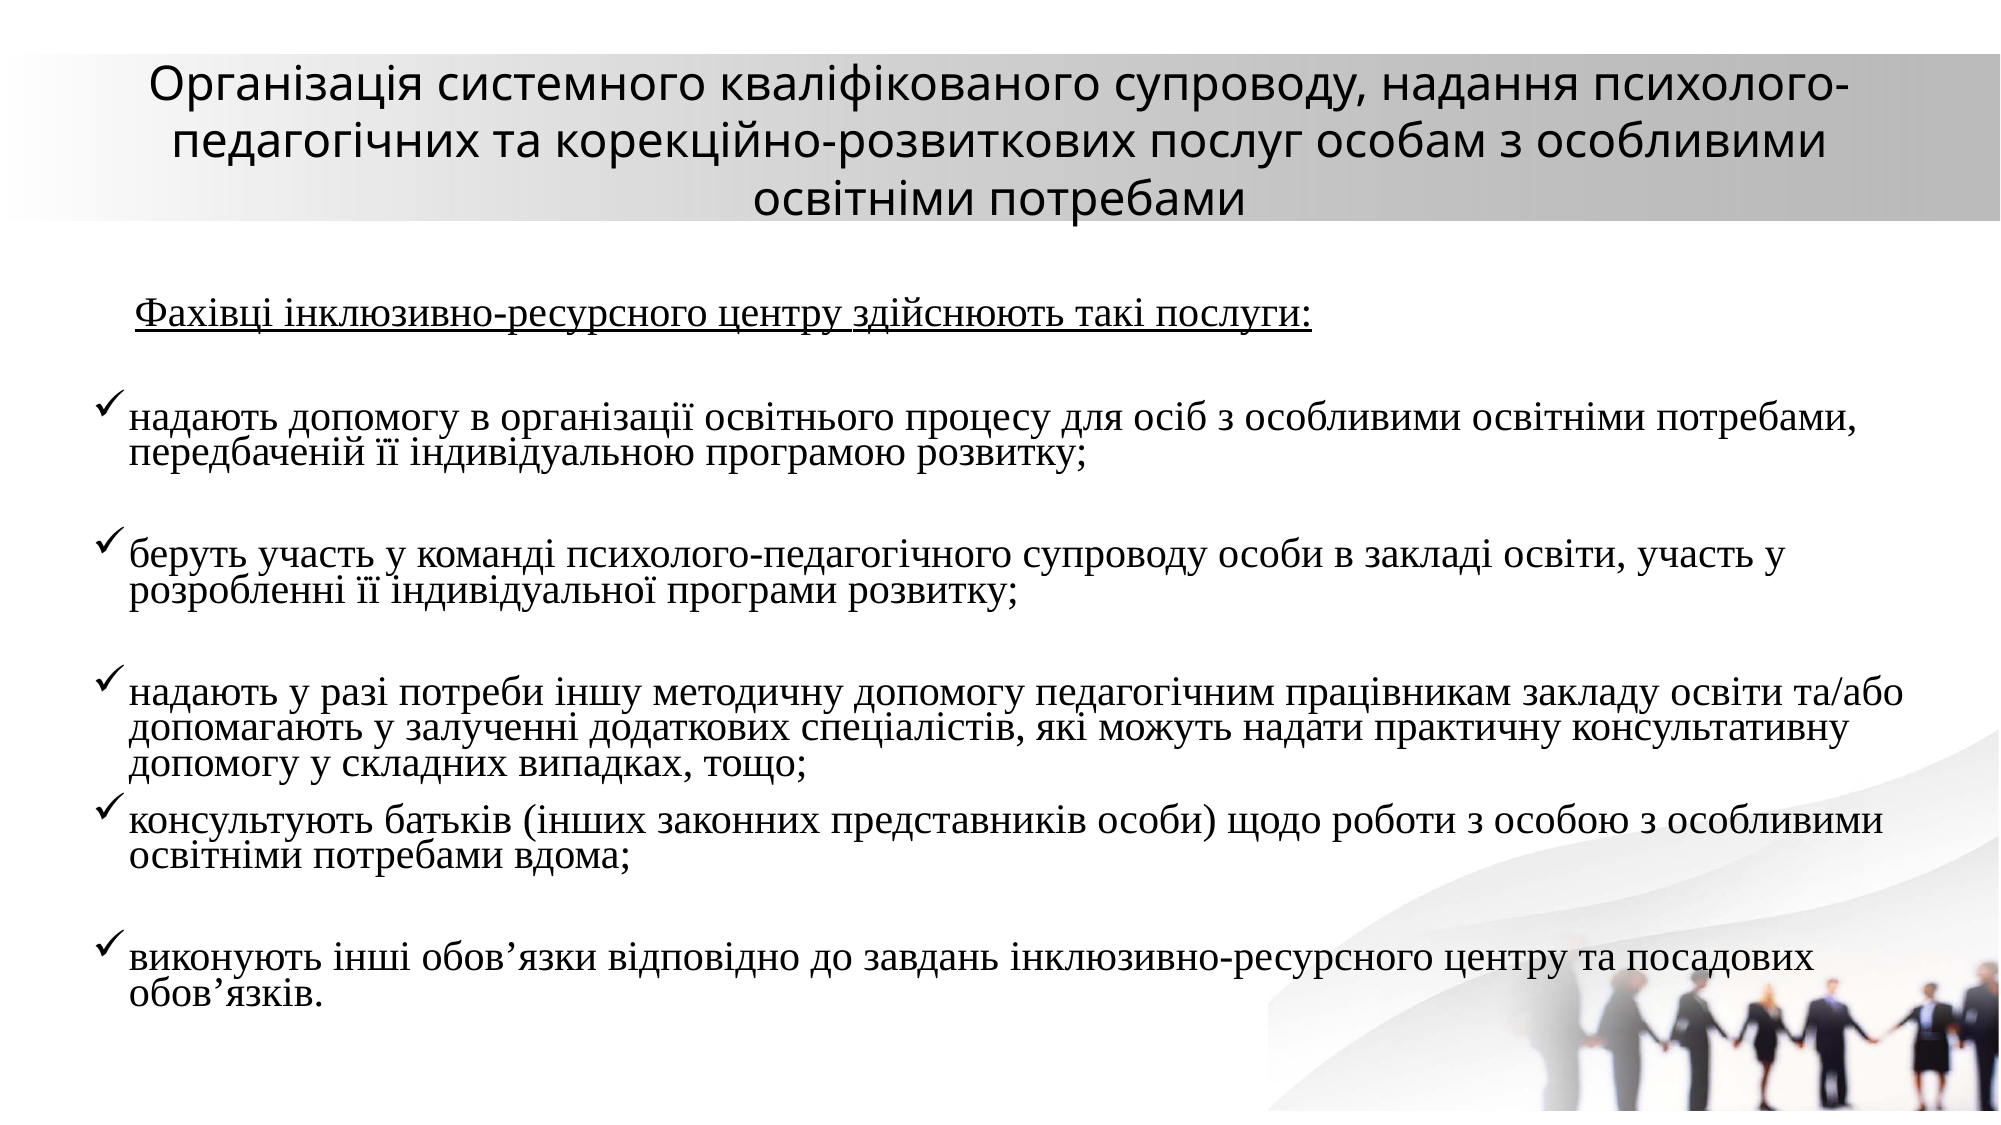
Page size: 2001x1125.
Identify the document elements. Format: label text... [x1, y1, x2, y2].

list Фахівці інклюзивно-ресурсного центру здійснюють такі послуги: надають допомогу в організації освітнього процесу для осіб з особливими освітніми потребами, передбаченій її індивідуальною програмою розвитку; беруть участь у команді психолого-педагогічного супроводу особи в закладі освіти, участь у розробленні її індивідуальної програми розвитку; надають у разі потреби іншу методичну допомогу педагогічним працівникам закладу освіти та/або допомагають у залученні додаткових спеціалістів, які можуть надати практичну консультативну допомогу у складних випадках, тощо; консультують батьків (інших законних представників особи) щодо роботи з особою з особливими освітніми потребами вдома; виконують інші обов’язки відповідно до завдань інклюзивно-ресурсного центру та посадових обов’язків. [77, 276, 1953, 1040]
picture [1268, 728, 1999, 1111]
title Організація системного кваліфікованого супроводу, надання психолого-педагогічних та корекційно-розвиткових послуг особам з особливими освітніми потребами [99, 44, 1901, 233]
